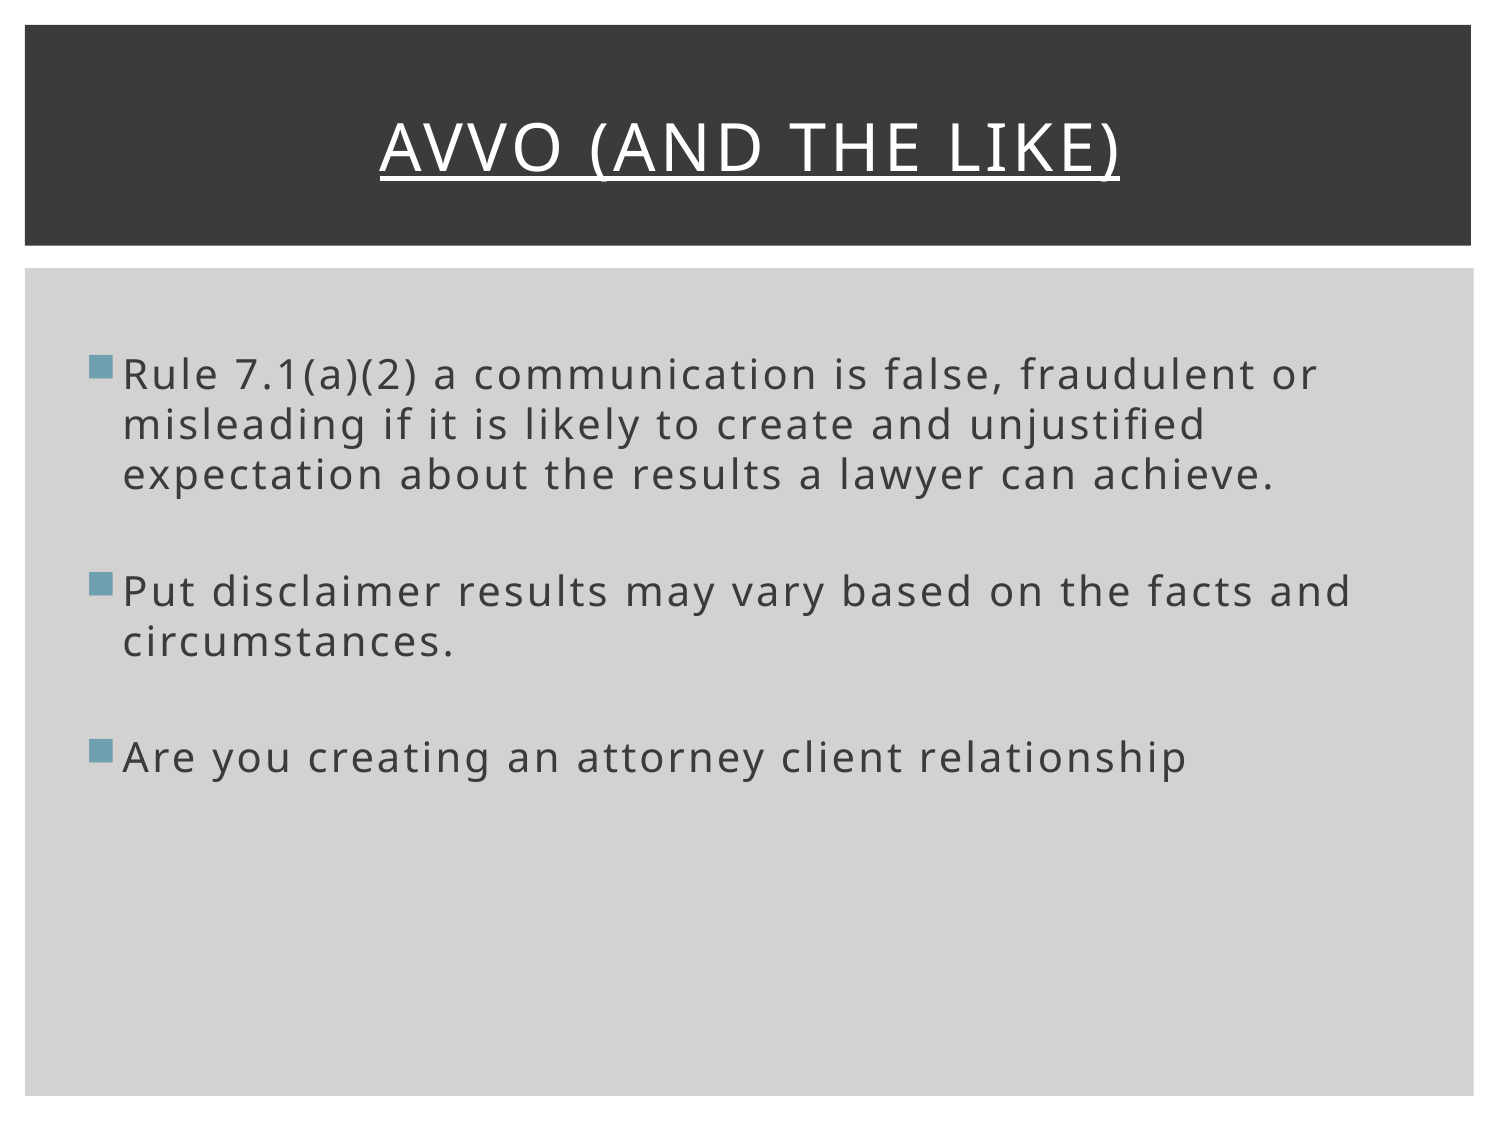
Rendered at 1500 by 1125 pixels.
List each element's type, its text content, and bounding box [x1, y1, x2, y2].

list Rule 7.1(a)(2) a communication is false, fraudulent or misleading if it is likely to create and unjustified expectation about the results a lawyer can achieve. Put disclaimer results may vary based on the facts and circumstances. Are you creating an attorney client relationship [62, 281, 1442, 1005]
title Avvo (and the like) [62, 58, 1438, 232]
